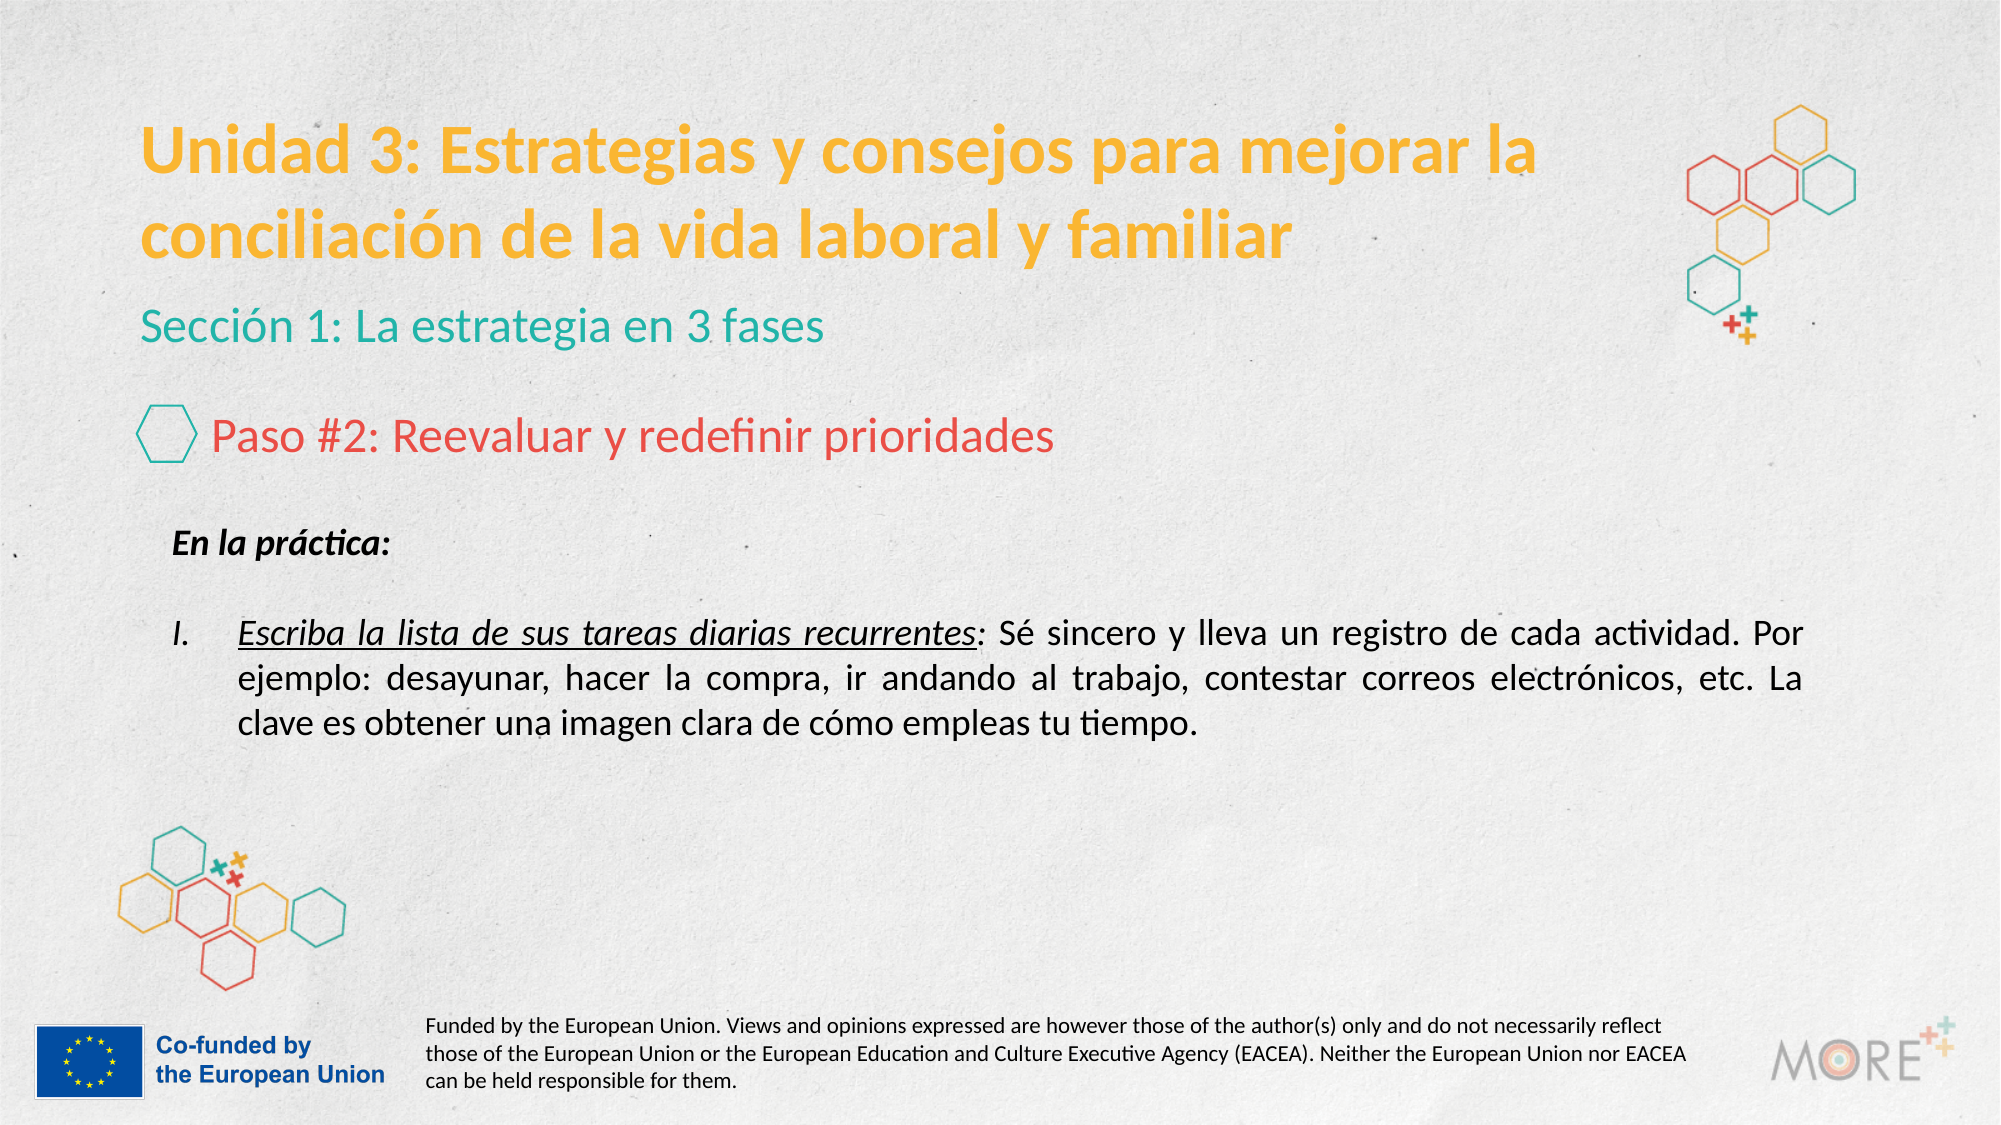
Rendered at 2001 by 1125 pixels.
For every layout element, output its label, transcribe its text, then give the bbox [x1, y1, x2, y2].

text_box Funded by the European Union. Views and opinions expressed are however those of the author(s) only and do not necessarily reflect those of the European Union or the European Education and Culture Executive Agency (EACEA). Neither the European Union nor EACEA can be held responsible for them. [410, 1003, 1707, 1101]
text_box [136, 420, 196, 462]
picture [0, 0, 2001, 1125]
text_box Sección 1: La estrategia en 3 fases [125, 284, 1387, 420]
text_box Unidad 3: Estrategias y consejos para mejorar la conciliación de la vida laboral y familiar [125, 95, 1578, 370]
text_box En la práctica: Escriba la lista de sus tareas diarias recurrentes: Sé sincero y lleva un registro de cada actividad. Por ejemplo: desayunar, hacer la compra, ir andando al trabajo, contestar correos electrónicos, etc. La clave es obtener una imagen clara de cómo empleas tu tiempo. [156, 510, 1821, 791]
text_box Paso #2: Reevaluar y redefinir prioridades [196, 394, 1263, 470]
